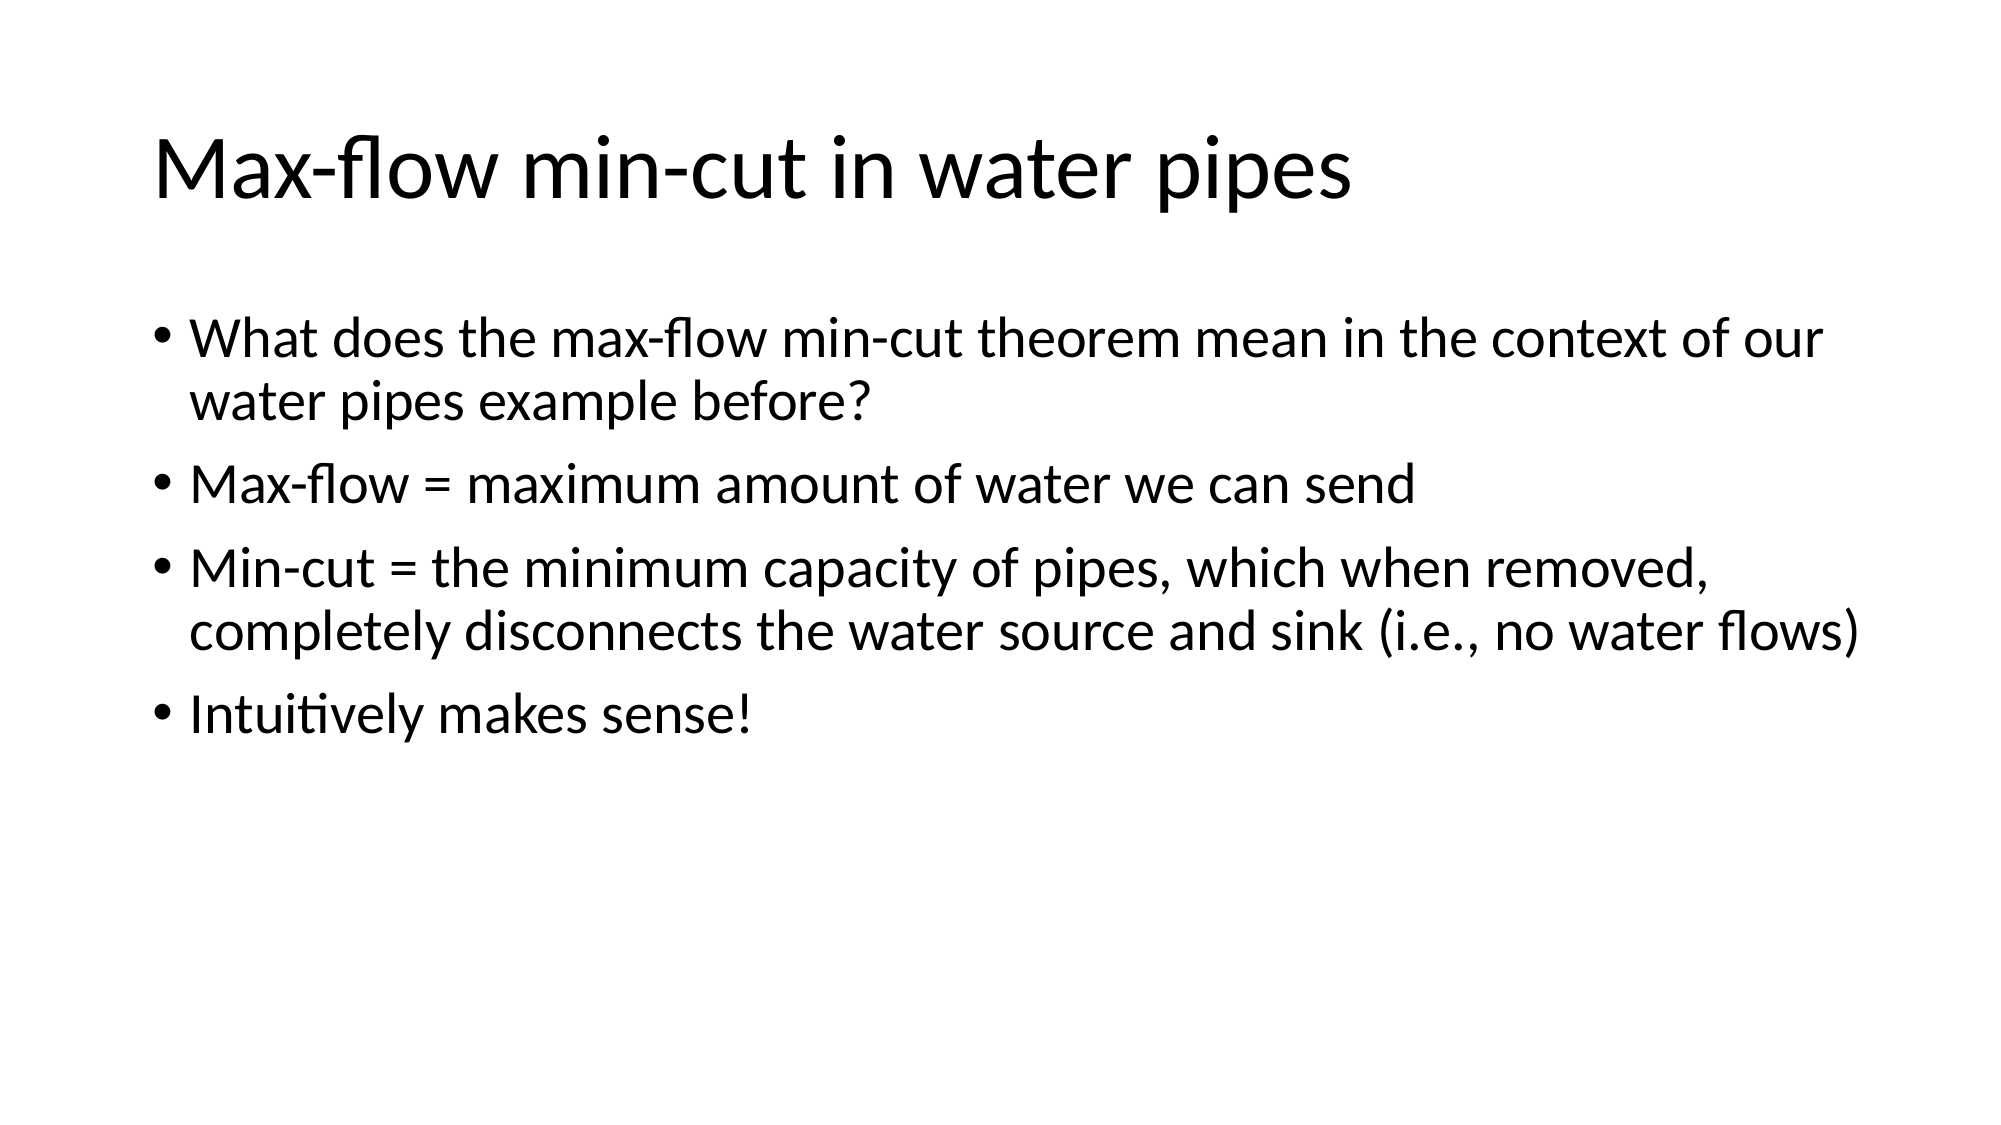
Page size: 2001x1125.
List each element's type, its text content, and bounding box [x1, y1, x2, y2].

title Max-flow min-cut in water pipes [137, 59, 1863, 278]
list What does the max-flow min-cut theorem mean in the context of our water pipes example before? Max-flow = maximum amount of water we can send Min-cut = the minimum capacity of pipes, which when removed, completely disconnects the water source and sink (i.e., no water flows) Intuitively makes sense! [137, 299, 1890, 1014]
